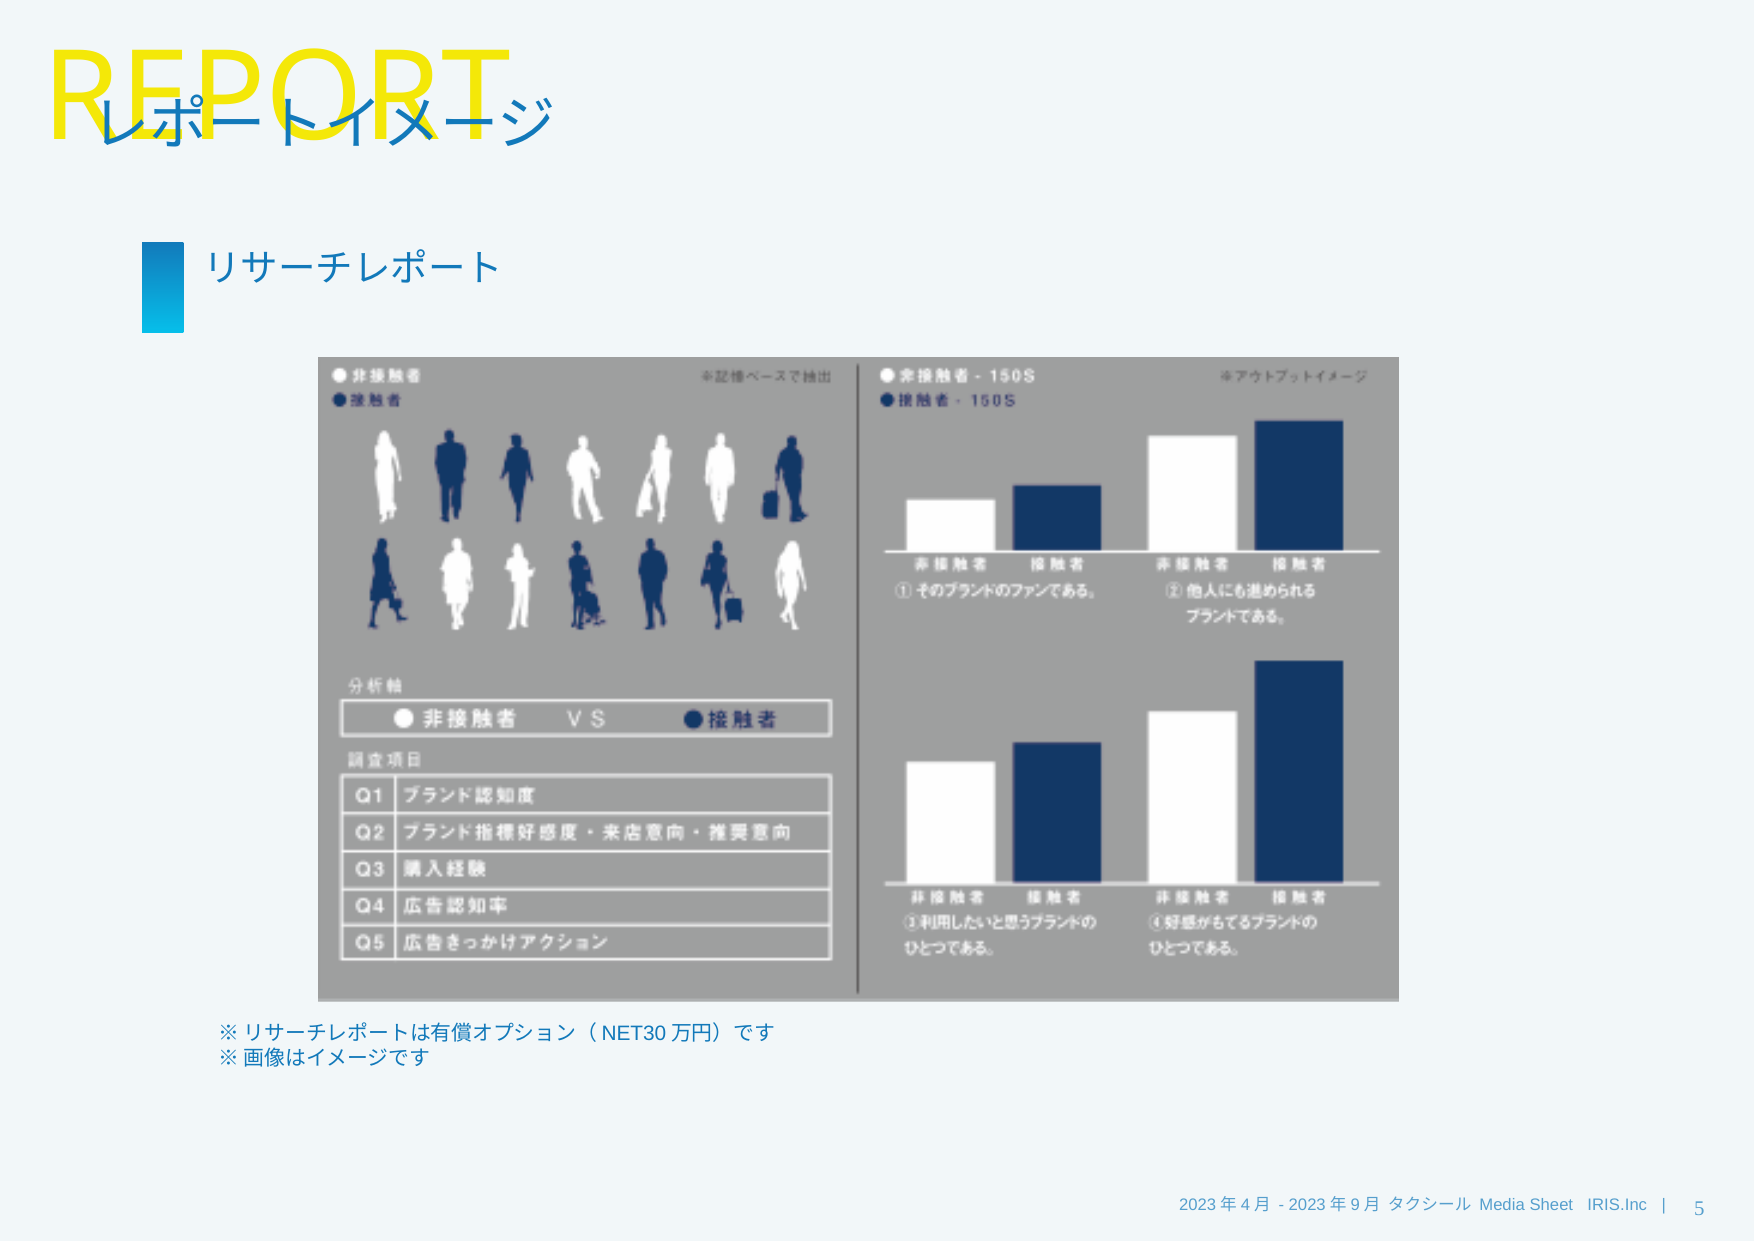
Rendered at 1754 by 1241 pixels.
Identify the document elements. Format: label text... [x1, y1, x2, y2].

picture [318, 357, 1399, 1009]
text_box [141, 242, 185, 333]
text_box ※リサーチレポートは有償オプション（NET30万円）です ※画像はイメージです [203, 1011, 1054, 1077]
slide_number 5 [1660, 1190, 1720, 1223]
subtitle レポートイメージ [91, 89, 1000, 153]
title REPORT [42, 31, 1704, 168]
text_box リサーチレポート [188, 236, 519, 296]
